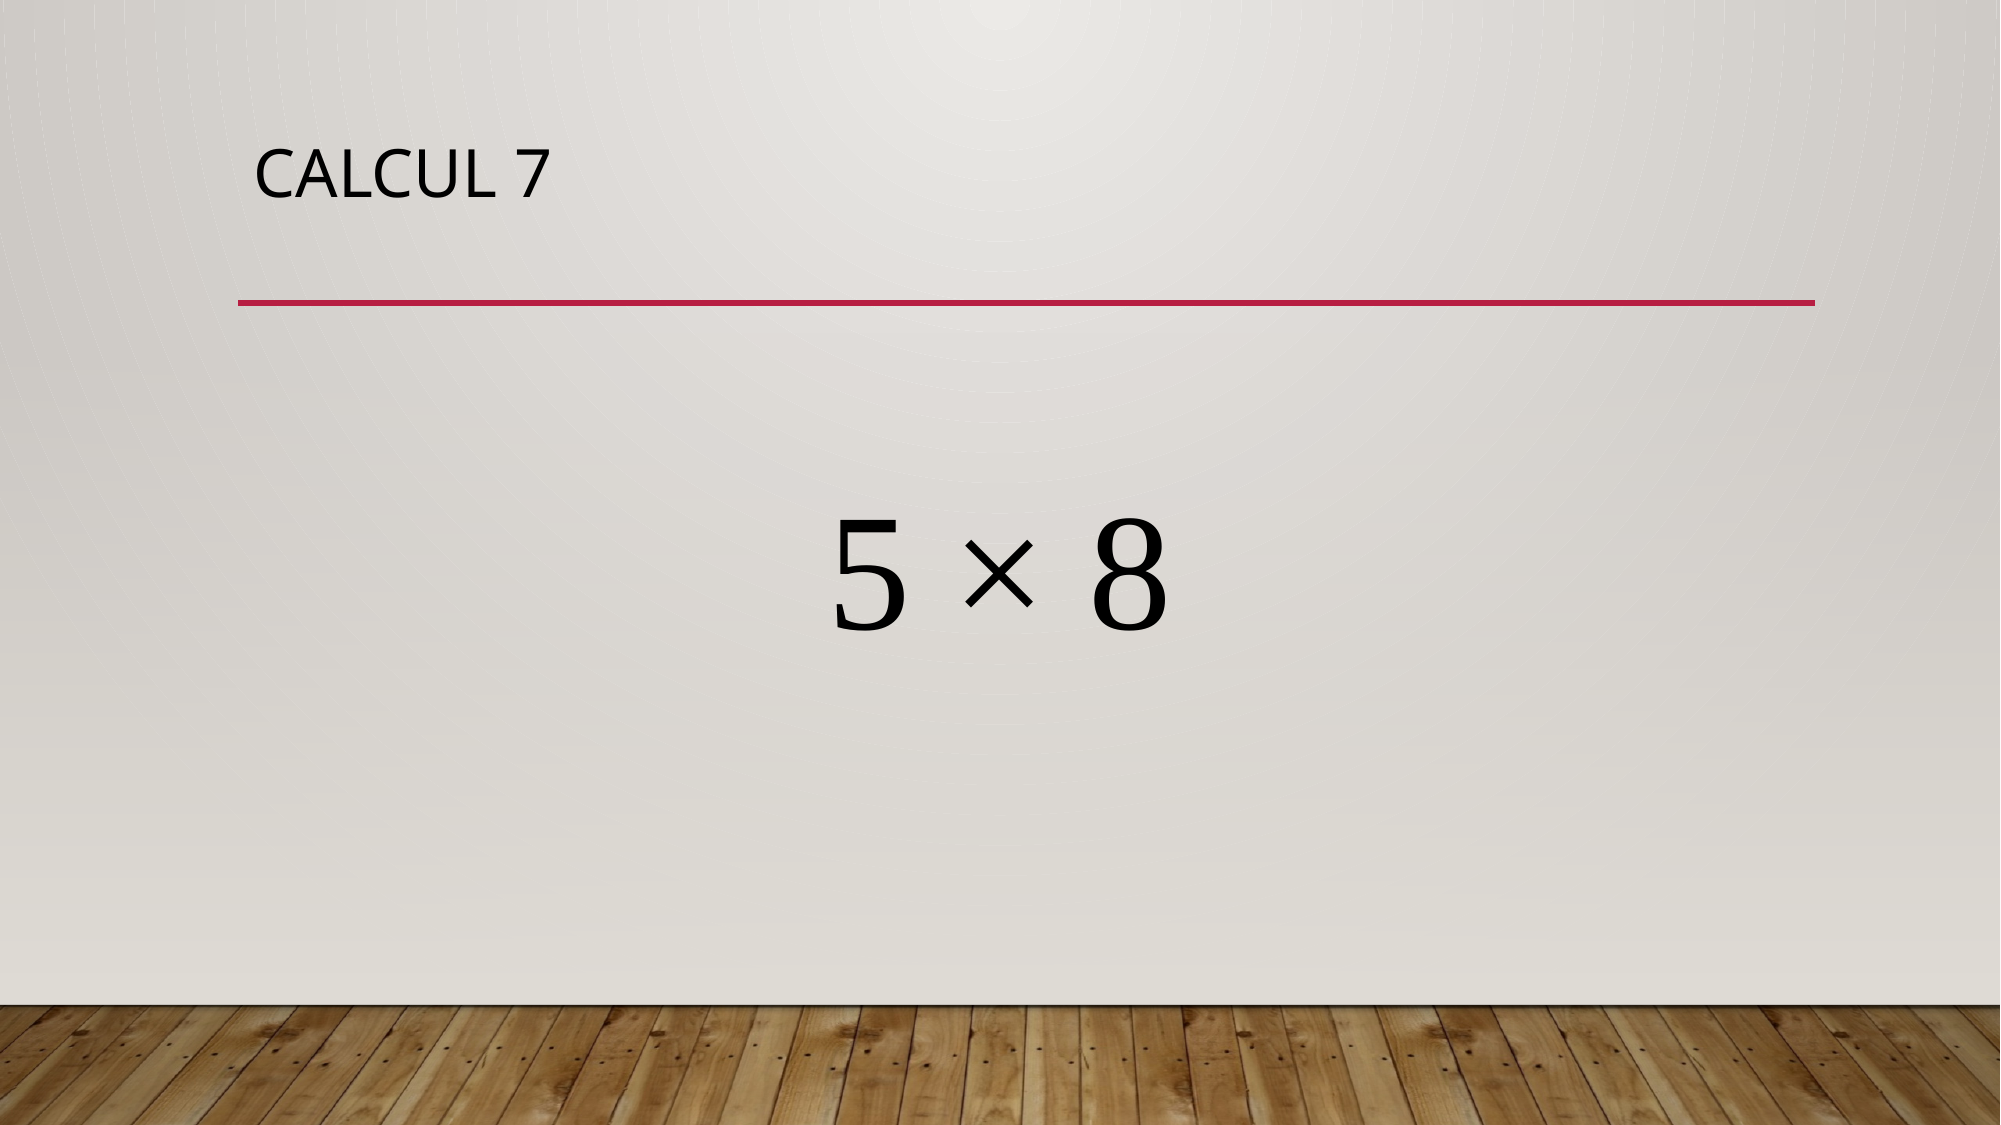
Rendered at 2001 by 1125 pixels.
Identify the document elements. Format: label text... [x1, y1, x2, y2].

title CALCUL 7 [238, 131, 1814, 305]
picture [0, 1005, 2000, 1125]
text_box 5 × 8 [212, 279, 1788, 846]
